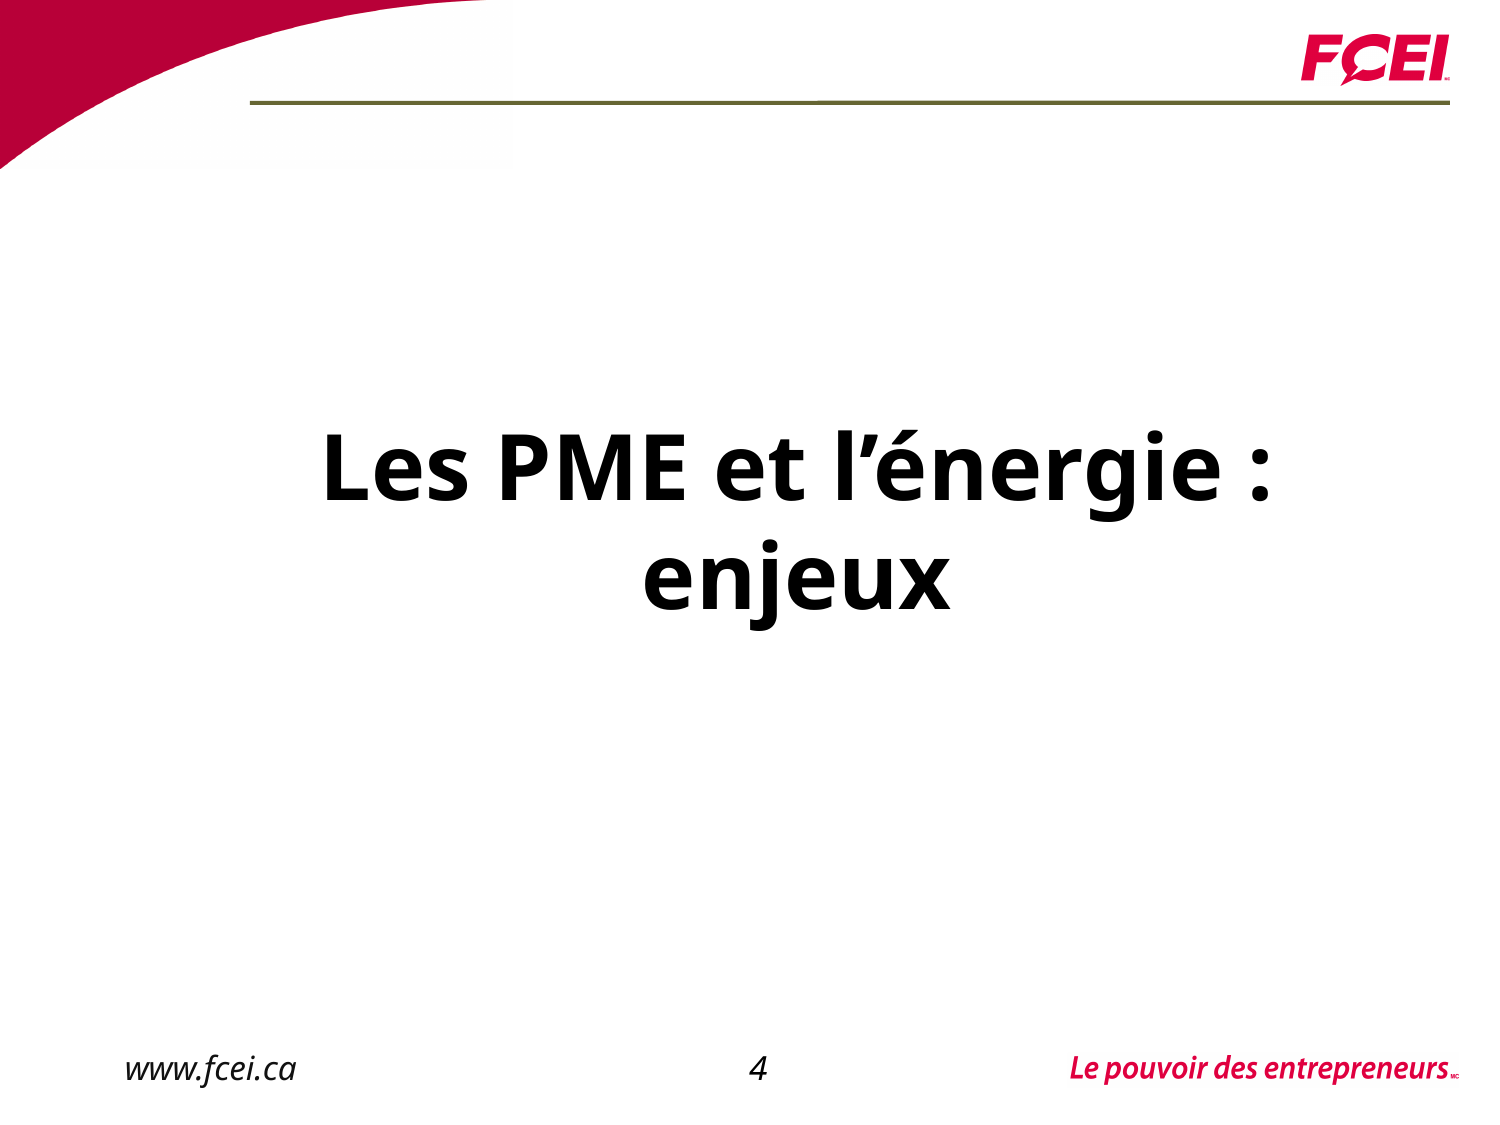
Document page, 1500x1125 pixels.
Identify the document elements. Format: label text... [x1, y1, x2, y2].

picture [1301, 34, 1450, 86]
picture [0, 0, 513, 169]
picture [1067, 1052, 1459, 1088]
title Les PME et l’énergie : enjeux [155, 400, 1439, 589]
slide_number 4 [601, 1039, 915, 1116]
